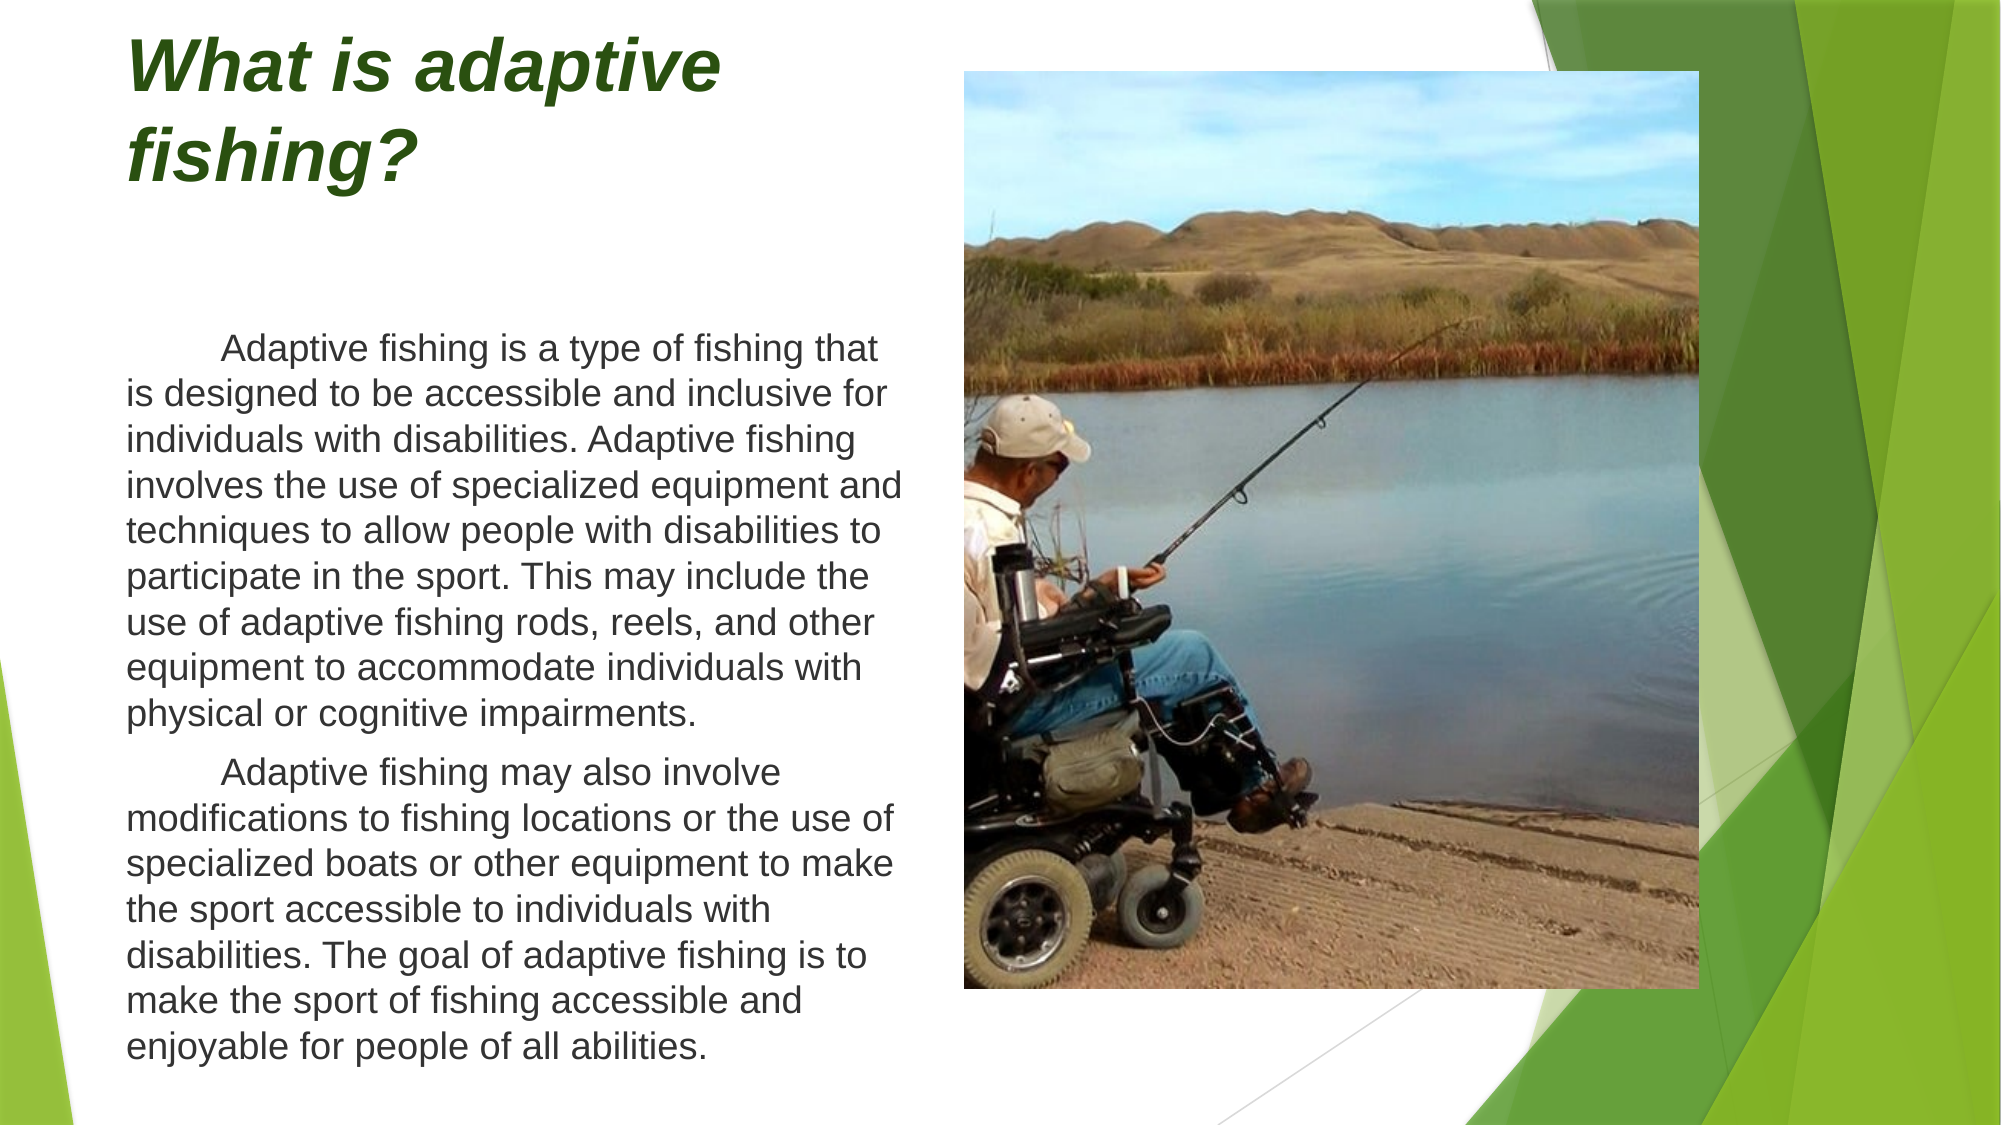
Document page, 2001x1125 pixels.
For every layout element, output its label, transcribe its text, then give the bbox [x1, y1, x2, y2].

title What is adaptive fishing? [111, 58, 744, 261]
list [963, 70, 1699, 990]
list Adaptive fishing is a type of fishing that is designed to be accessible and inclusive for individuals with disabilities. Adaptive fishing involves the use of specialized equipment and techniques to allow people with disabilities to participate in the sport. This may include the use of adaptive fishing rods, reels, and other equipment to accommodate individuals with physical or cognitive impairments. Adaptive fishing may also involve modifications to fishing locations or the use of specialized boats or other equipment to make the sport accessible to individuals with disabilities. The goal of adaptive fishing is to make the sport of fishing accessible and enjoyable for people of all abilities. [111, 261, 925, 1107]
